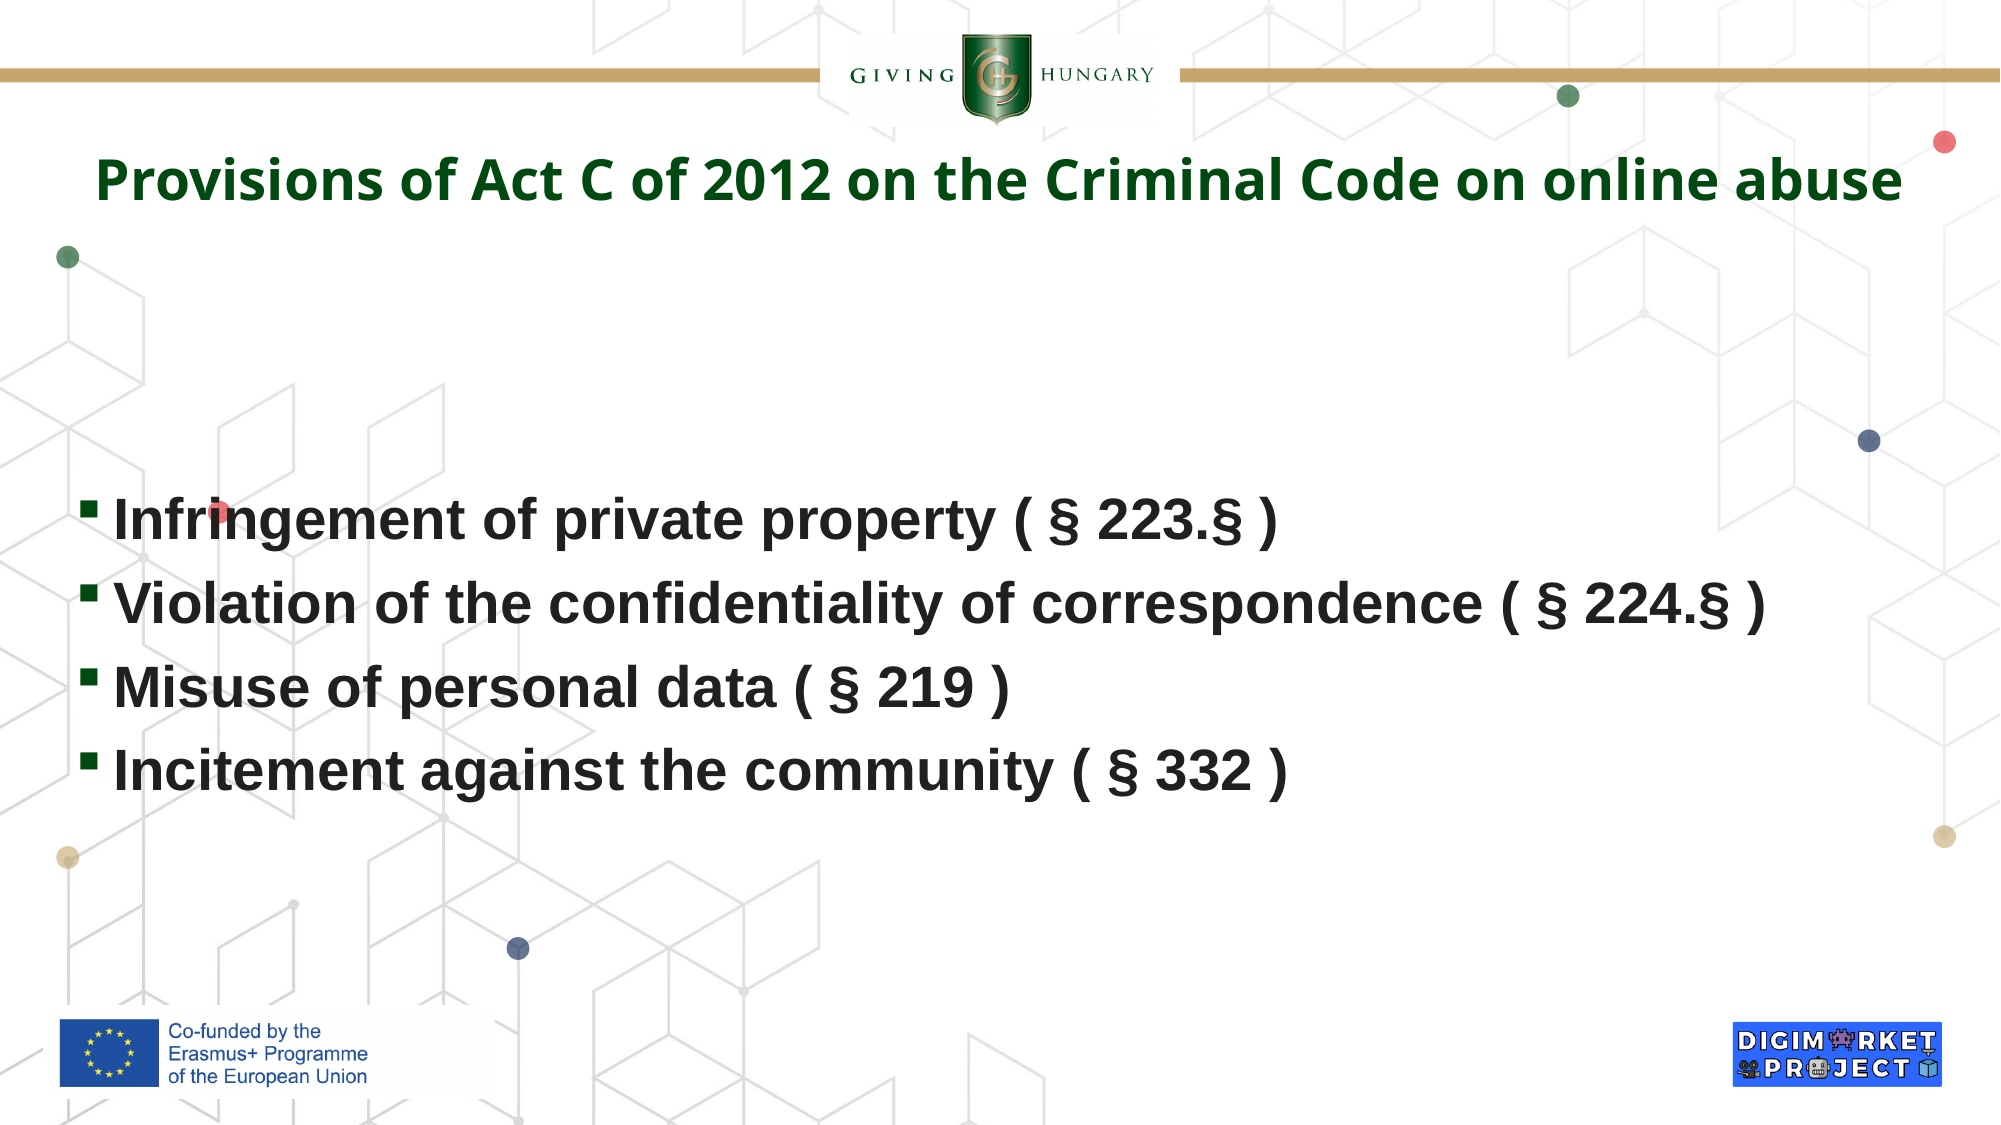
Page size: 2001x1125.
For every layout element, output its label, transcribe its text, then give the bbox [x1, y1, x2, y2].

list Infringement of private property ( § 223.§ ) Violation of the confidentiality of correspondence ( § 224.§ ) Misuse of personal data ( § 219 ) Incitement against the community ( § 332 ) [60, 306, 1940, 1014]
picture [0, 0, 2000, 1125]
title Provisions of Act C of 2012 on the Criminal Code on online abuse [60, 144, 1940, 278]
